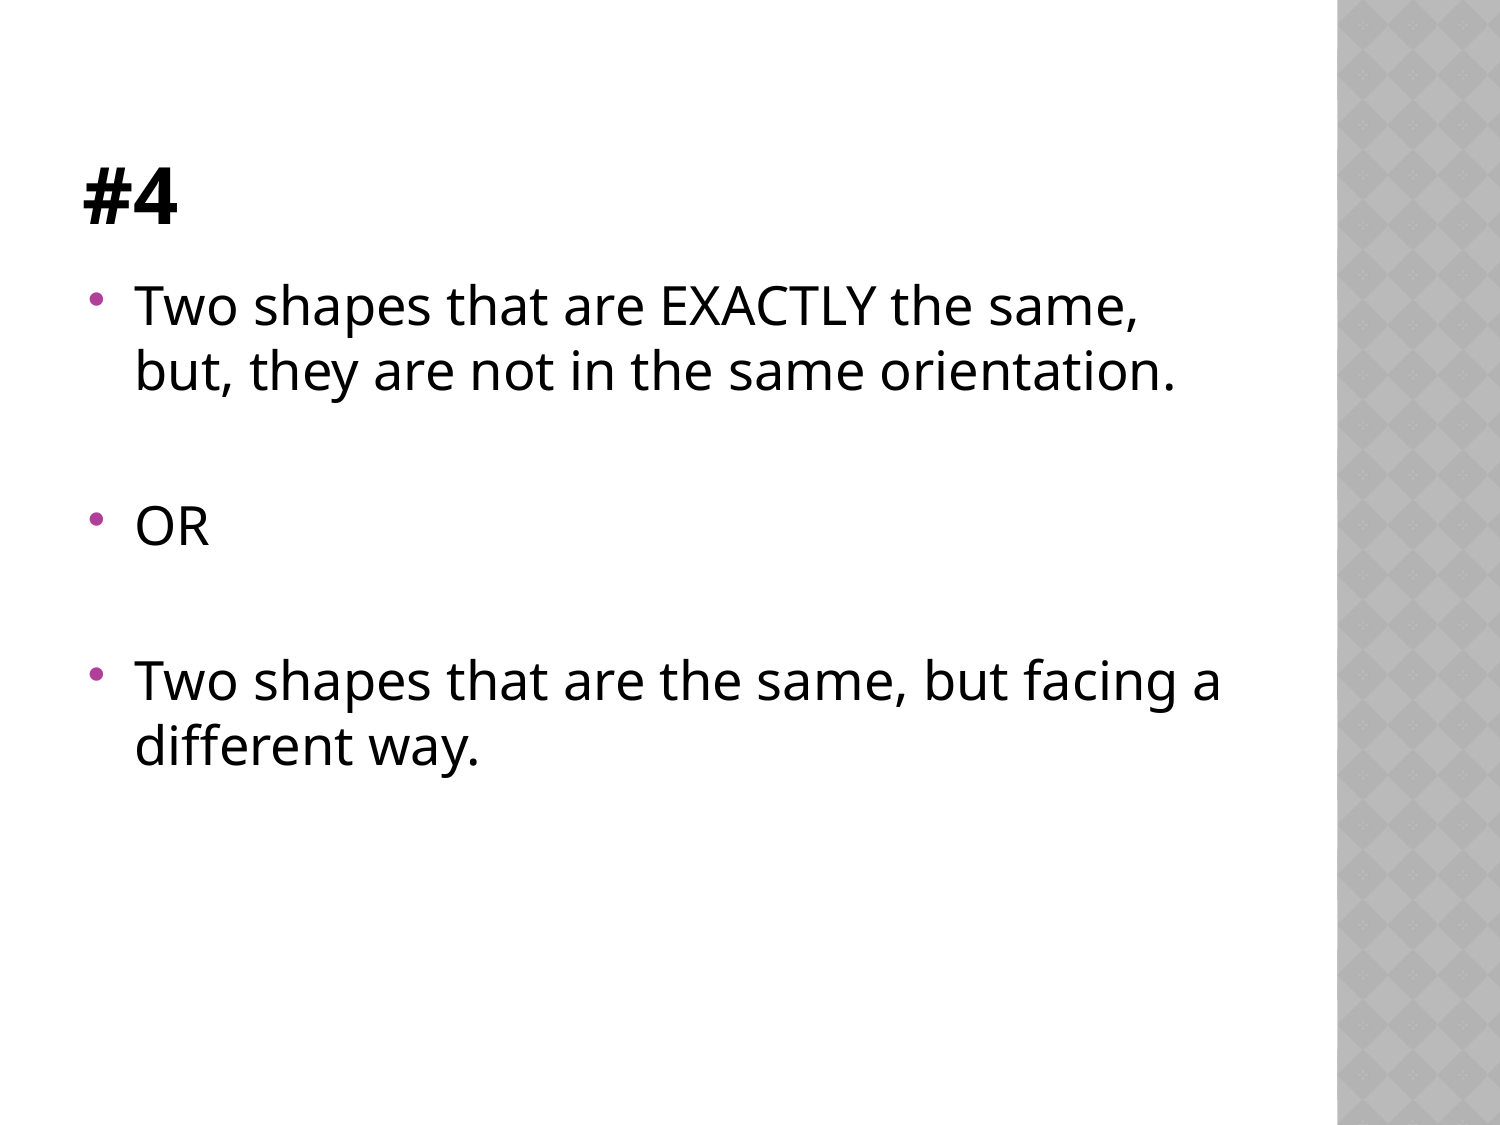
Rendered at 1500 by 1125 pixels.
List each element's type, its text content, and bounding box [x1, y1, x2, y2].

list Two shapes that are EXACTLY the same, but, they are not in the same orientation. OR Two shapes that are the same, but facing a different way. [75, 264, 1263, 1059]
title #4 [75, 52, 1263, 240]
